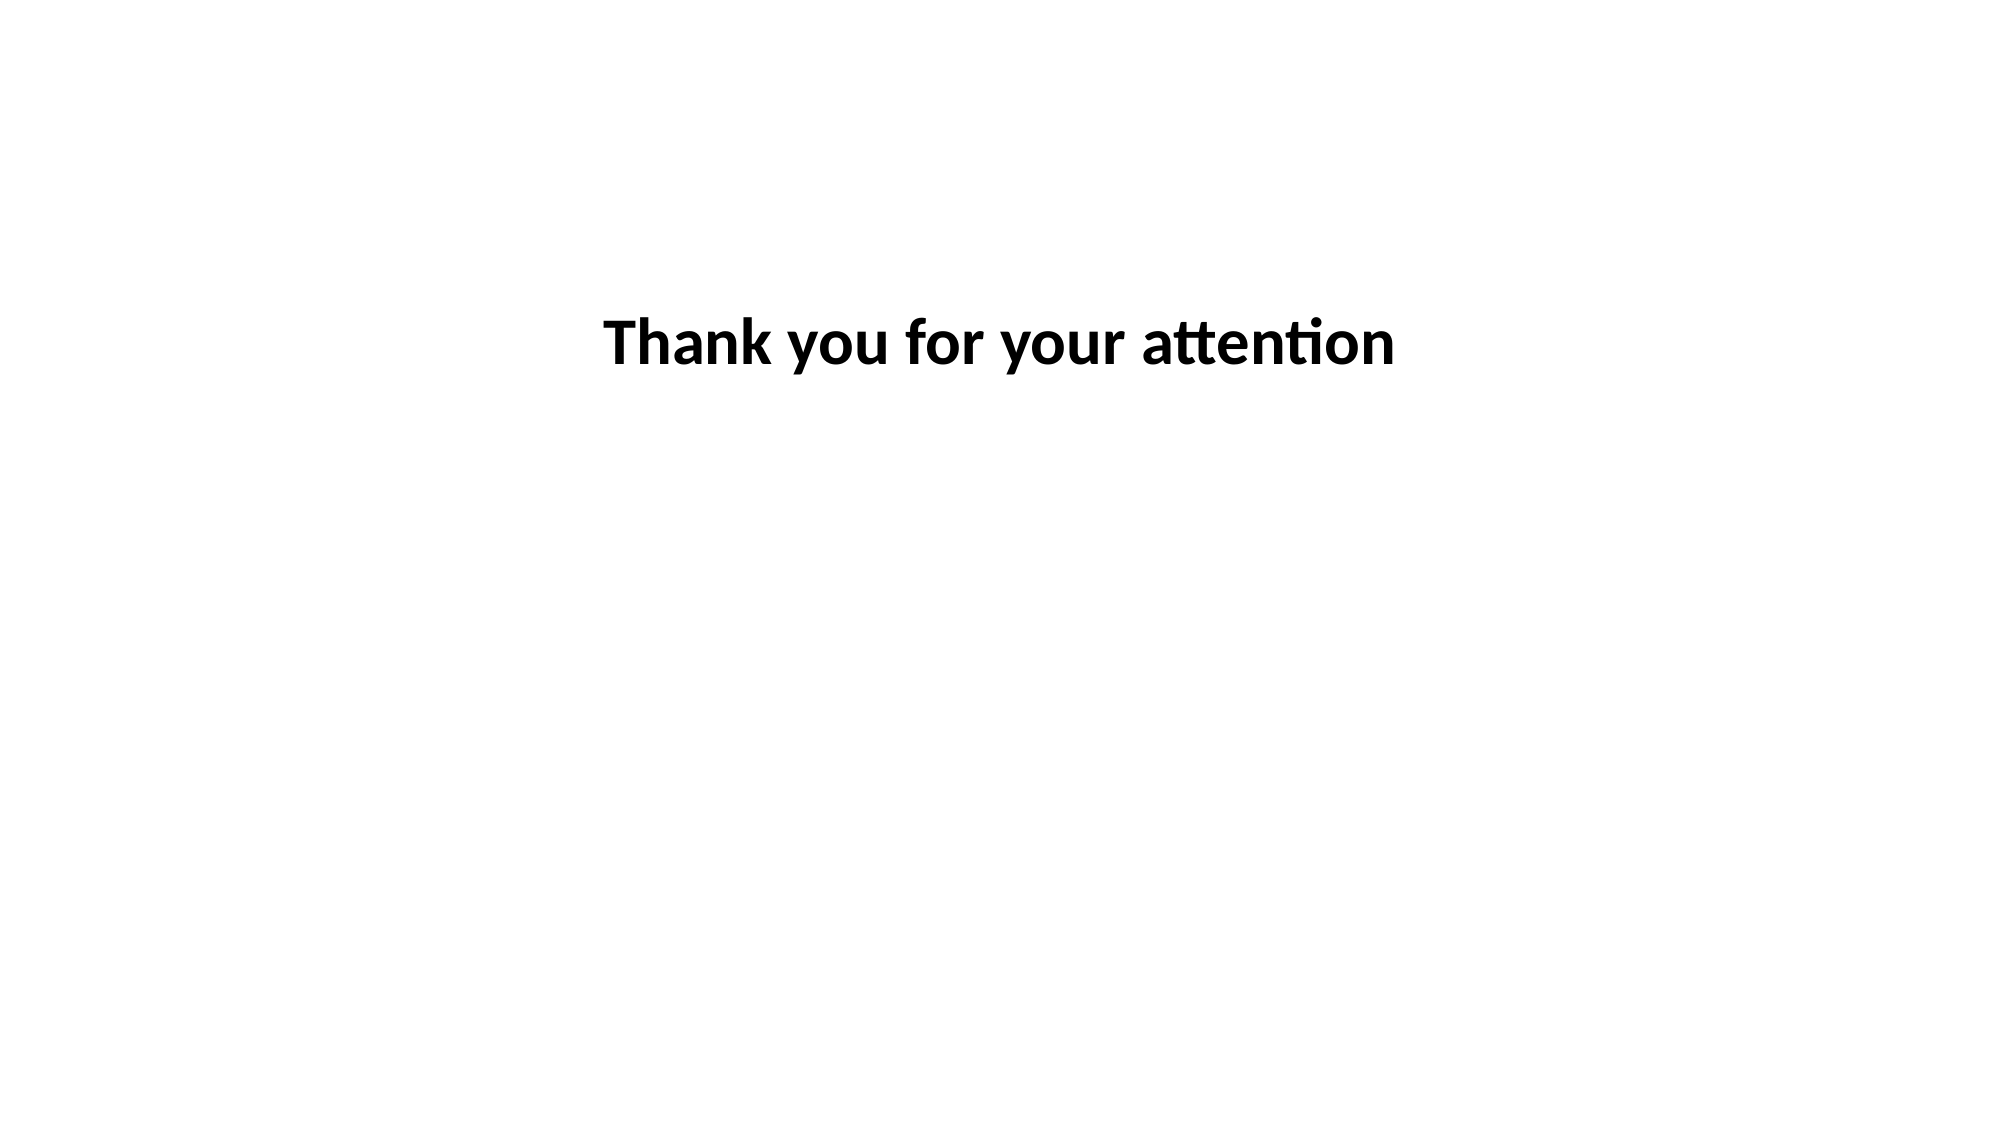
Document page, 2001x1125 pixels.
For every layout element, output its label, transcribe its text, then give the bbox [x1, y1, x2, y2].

list Thank you for your attention [137, 299, 1863, 1014]
